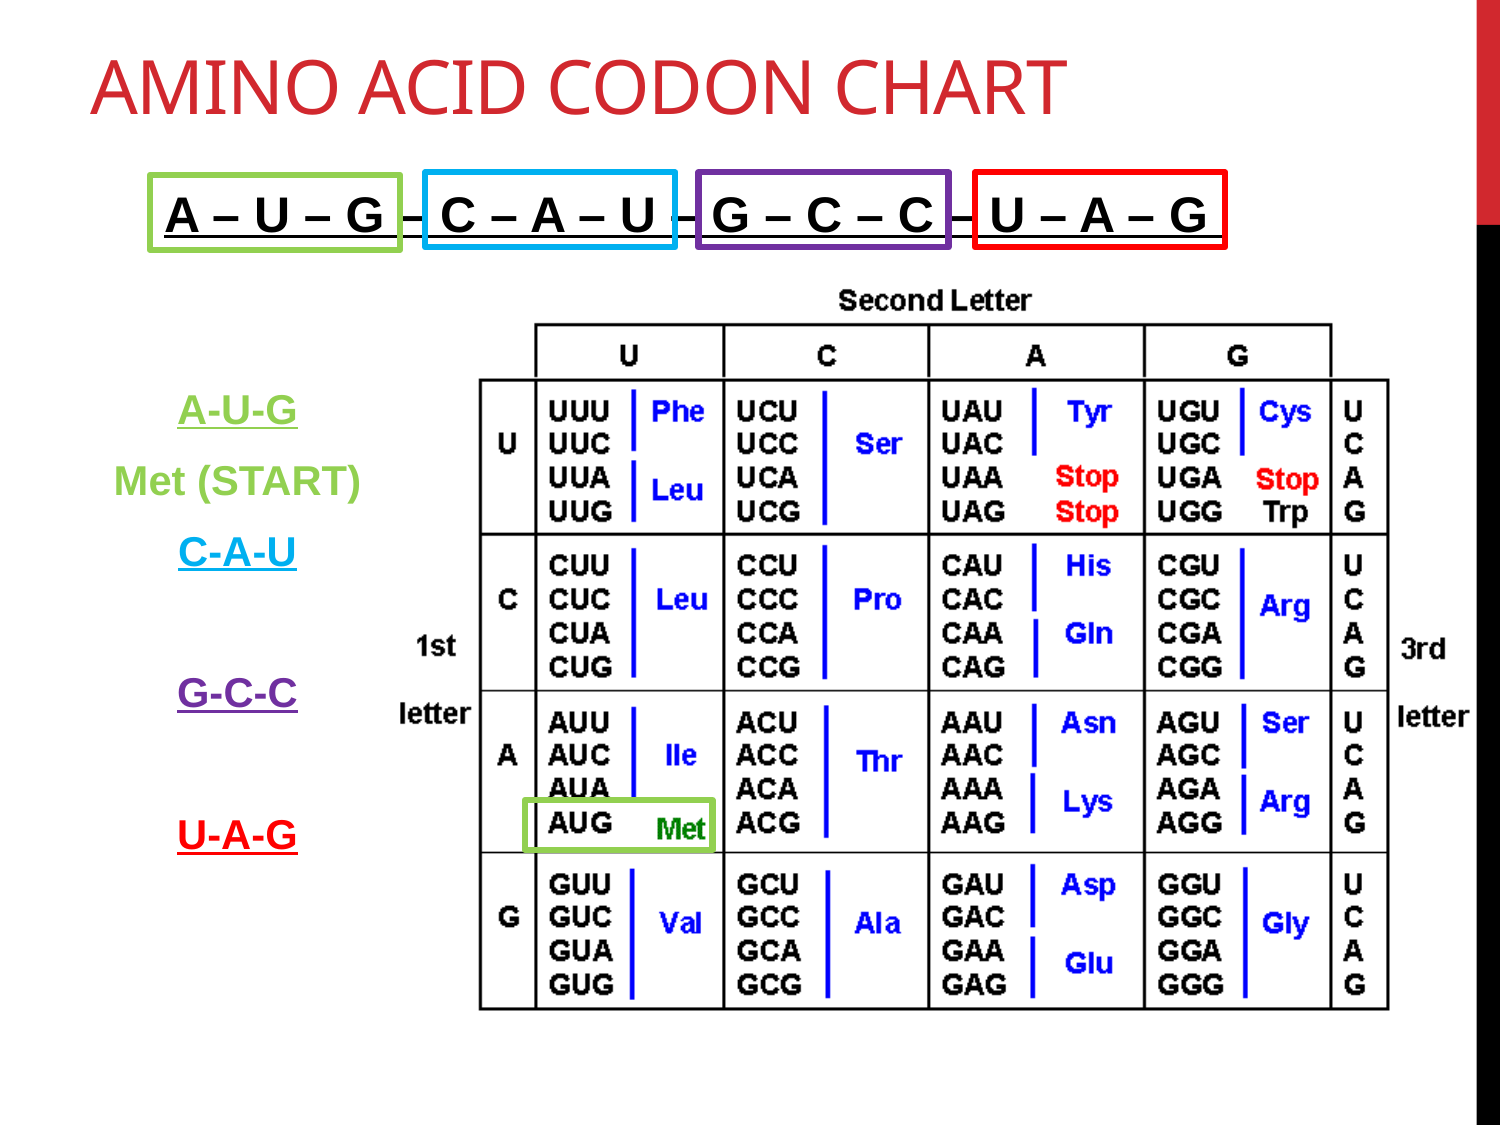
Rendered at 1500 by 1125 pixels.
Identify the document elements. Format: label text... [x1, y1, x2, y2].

text_box [973, 170, 1227, 250]
picture [399, 286, 1477, 1021]
text_box A – U – G – C – A – U – G – C – C – U – A – G [99, 174, 1288, 288]
text_box [696, 170, 951, 250]
text_box [423, 170, 678, 250]
text_box [148, 173, 402, 252]
text_box Amino acid codon chart [74, 24, 1288, 138]
text_box A-U-G Met (START) C-A-U G-C-C U-A-G [74, 375, 399, 1020]
